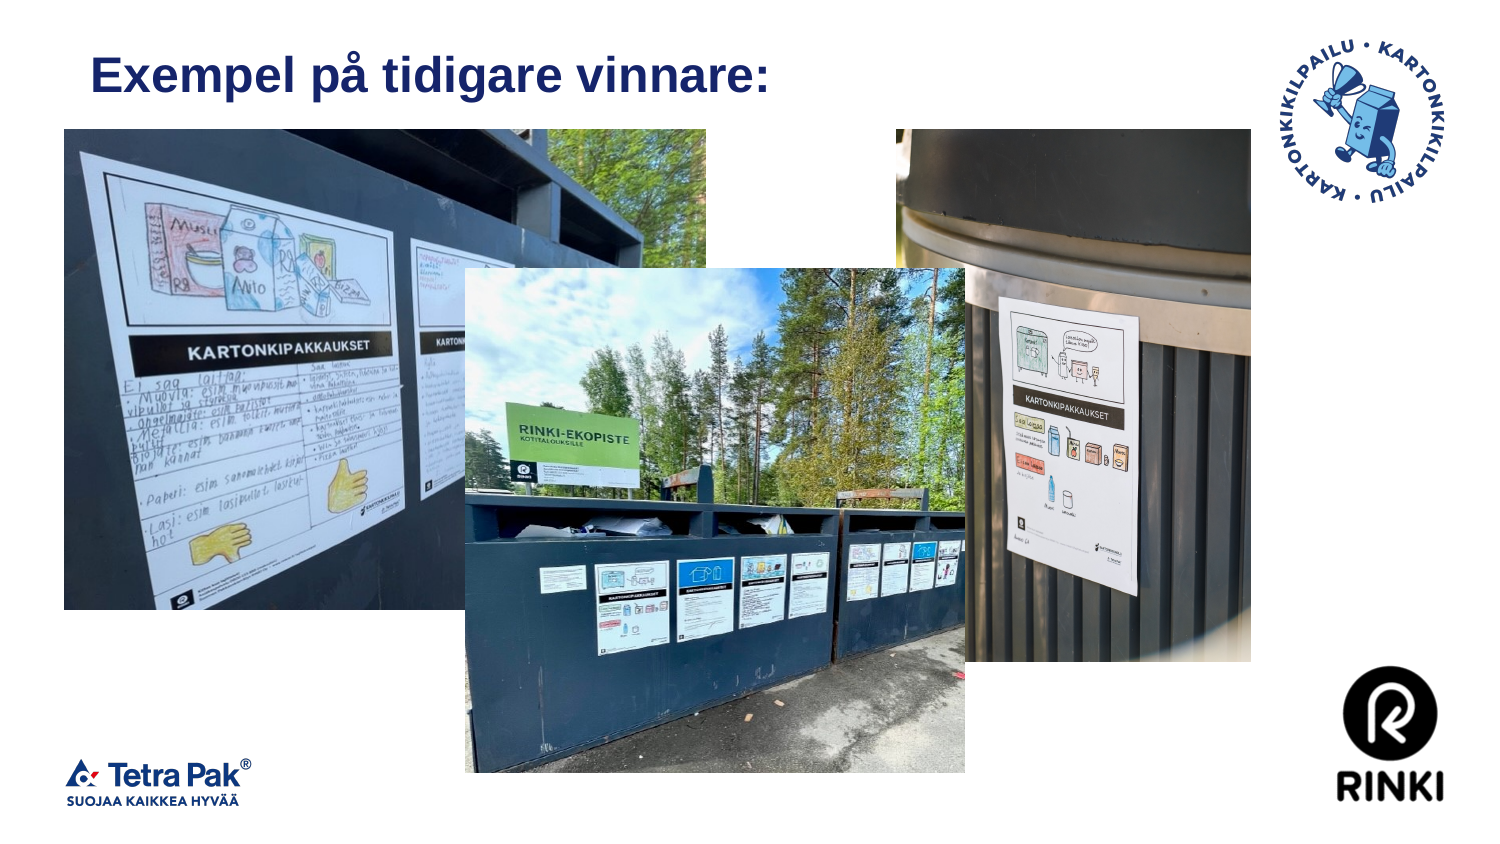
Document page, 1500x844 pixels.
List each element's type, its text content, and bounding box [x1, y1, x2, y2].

title Exempel på tidigare vinnare: [90, 35, 1412, 115]
picture [64, 756, 255, 809]
picture [1281, 624, 1500, 844]
picture [1273, 32, 1451, 210]
picture [64, 129, 1251, 774]
